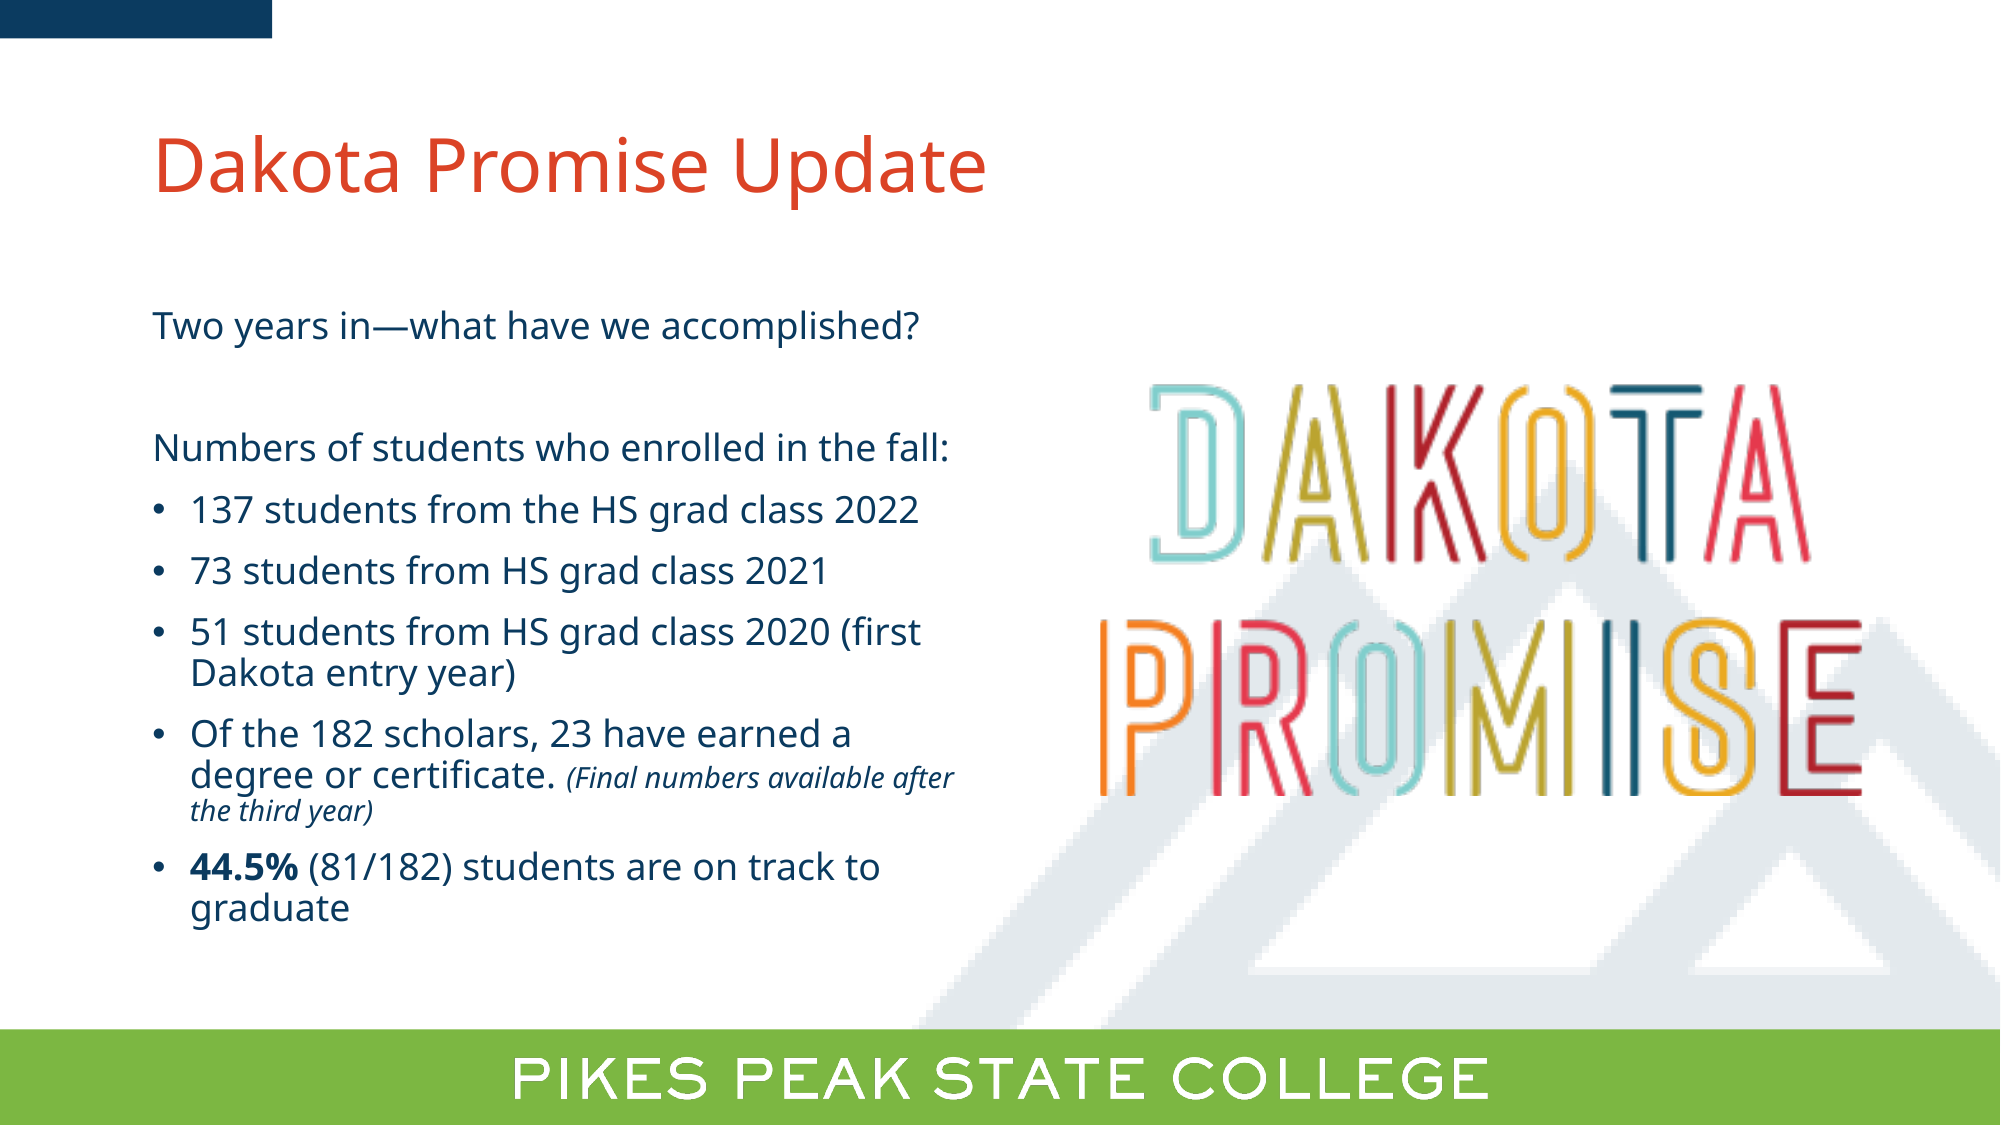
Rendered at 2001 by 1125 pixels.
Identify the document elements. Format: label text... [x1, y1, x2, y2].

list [1100, 383, 1863, 796]
list Two years in—what have we accomplished? Numbers of students who enrolled in the fall: 137 students from the HS grad class 2022 73 students from HS grad class 2021 51 students from HS grad class 2020 (first Dakota entry year) Of the 182 scholars, 23 have earned a degree or certificate. (Final numbers available after the third year) 44.5% (81/182) students are on track to graduate [137, 299, 988, 1014]
title Dakota Promise Update [137, 59, 1863, 278]
